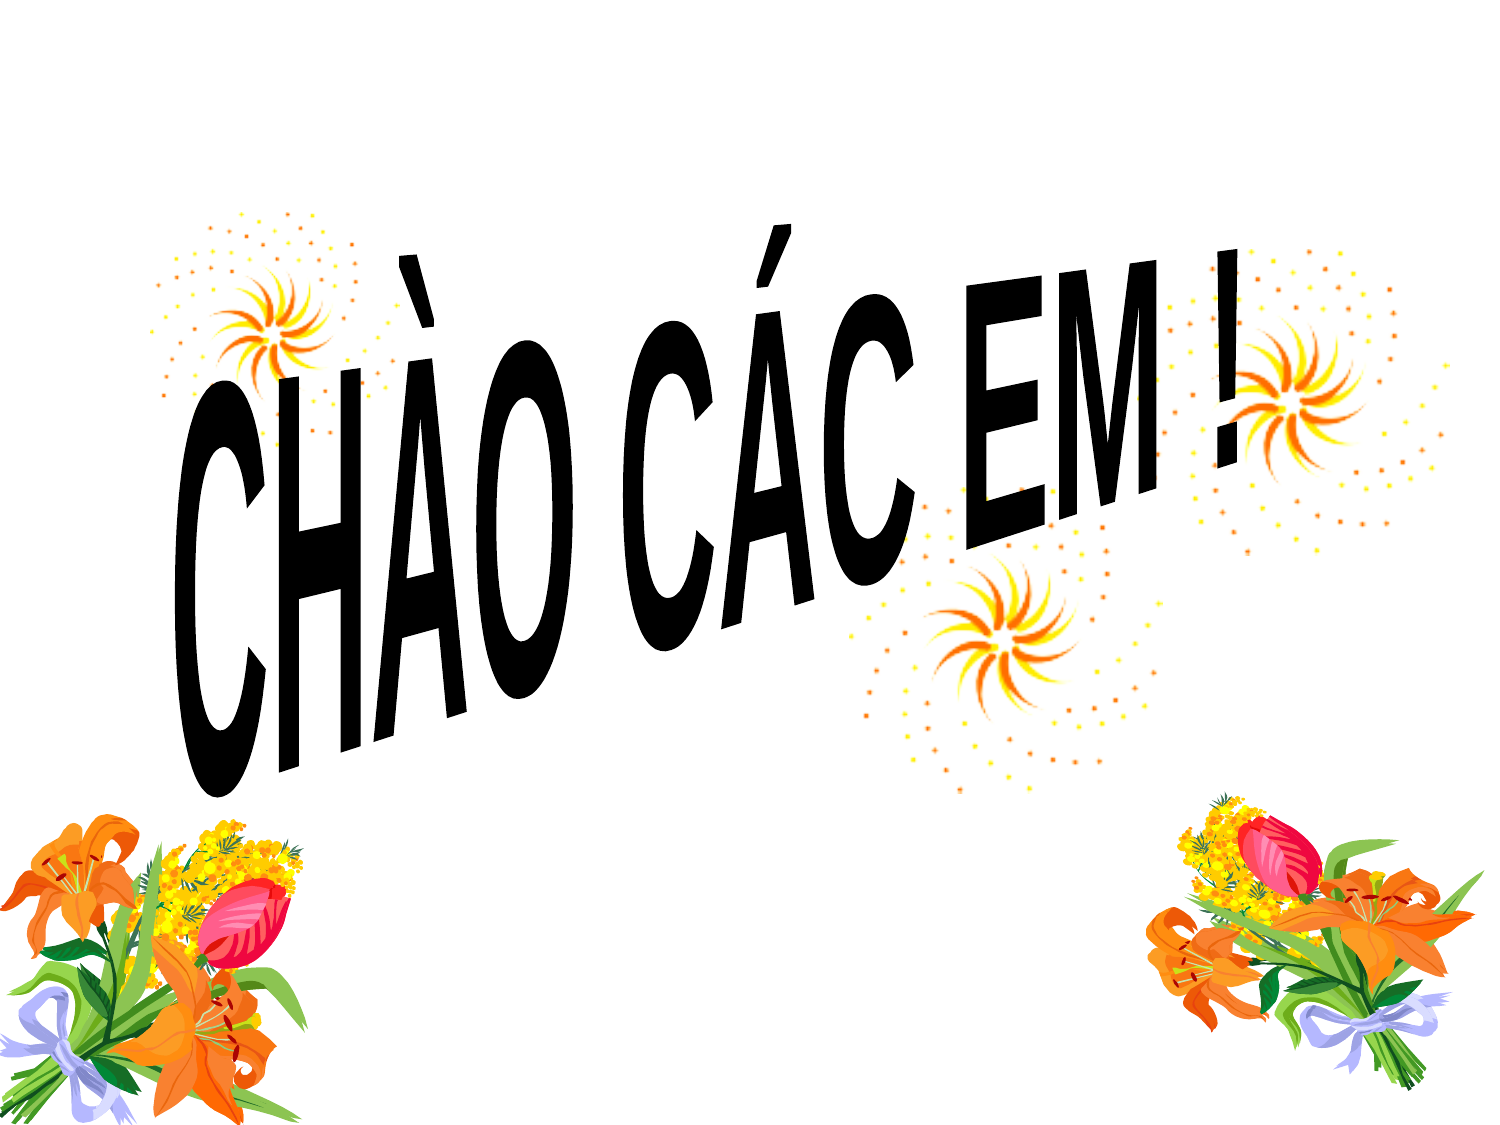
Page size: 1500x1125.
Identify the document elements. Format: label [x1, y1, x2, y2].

picture [1188, 779, 1426, 1095]
picture [0, 814, 309, 1125]
picture [149, 212, 400, 458]
picture [849, 249, 1450, 794]
